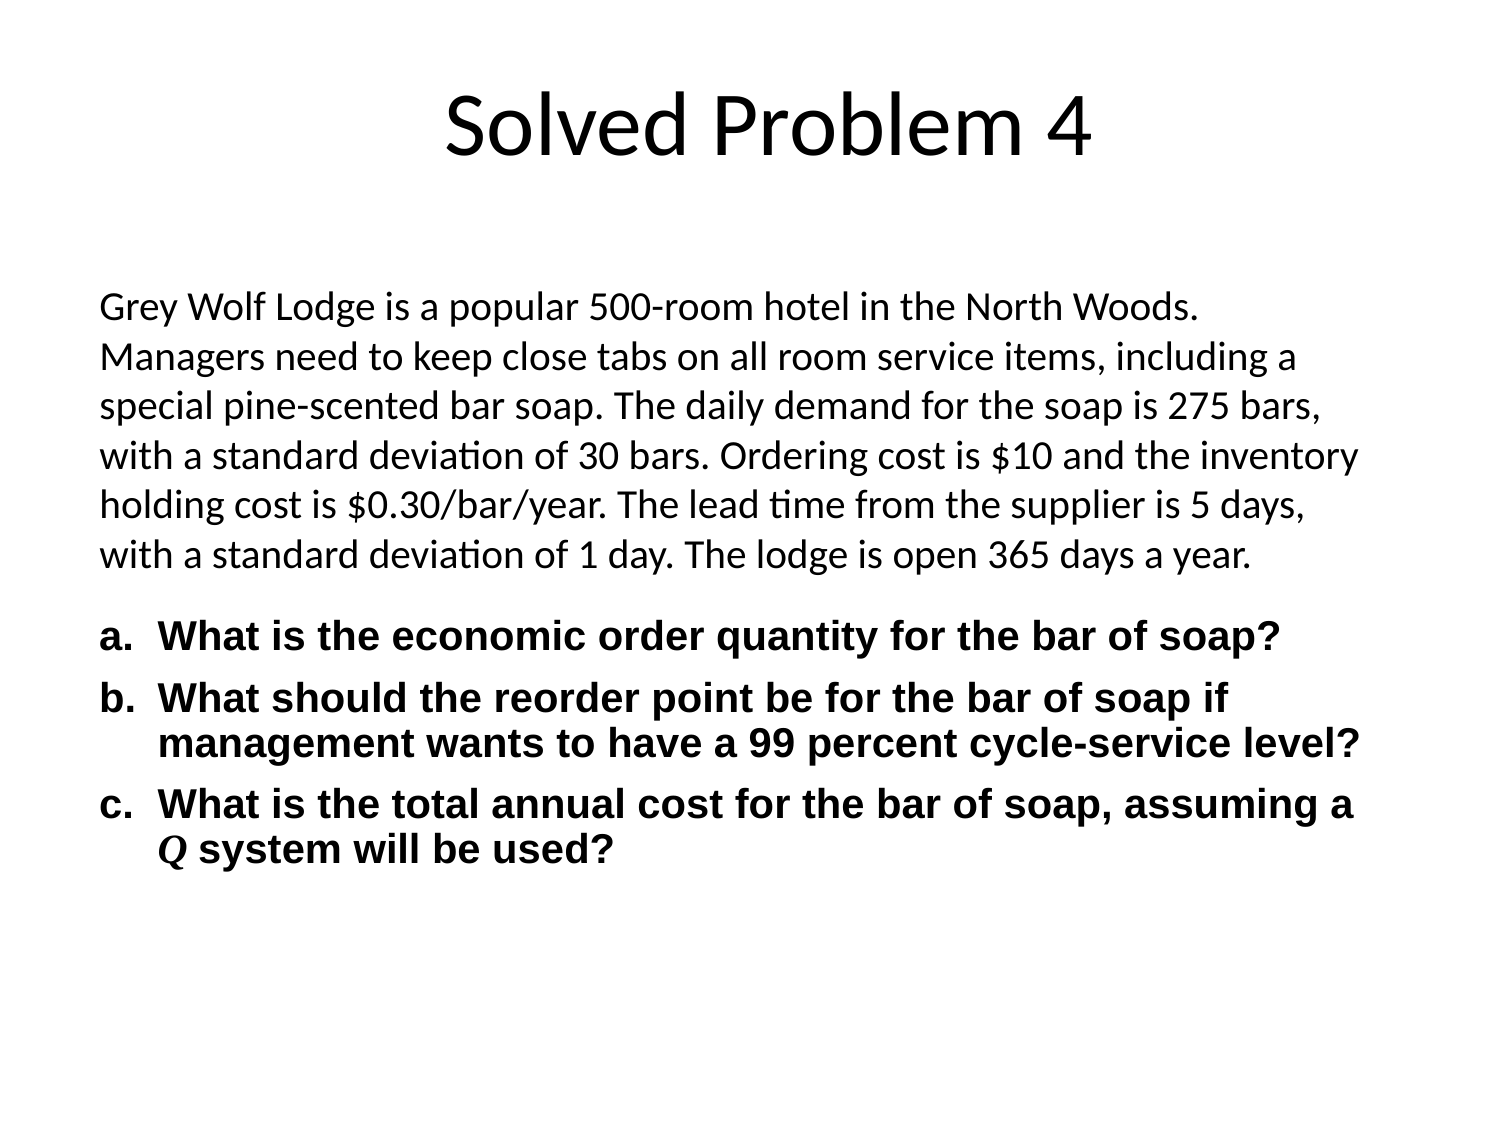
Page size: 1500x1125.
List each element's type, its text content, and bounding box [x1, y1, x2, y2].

text_box a. What is the economic order quantity for the bar of soap? b. What should the reorder point be for the bar of soap if management wants to have a 99 percent cycle-service level? c. What is the total annual cost for the bar of soap, assuming a Q system will be used? [84, 607, 1383, 911]
title Solved Problem 4 [100, 37, 1438, 200]
list Grey Wolf Lodge is a popular 500-room hotel in the North Woods. Managers need to keep close tabs on all room service items, including a special pine-scented bar soap. The daily demand for the soap is 275 bars, with a standard deviation of 30 bars. Ordering cost is $10 and the inventory holding cost is $0.30/bar/year. The lead time from the supplier is 5 days, with a standard deviation of 1 day. The lodge is open 365 days a year. [84, 271, 1383, 607]
